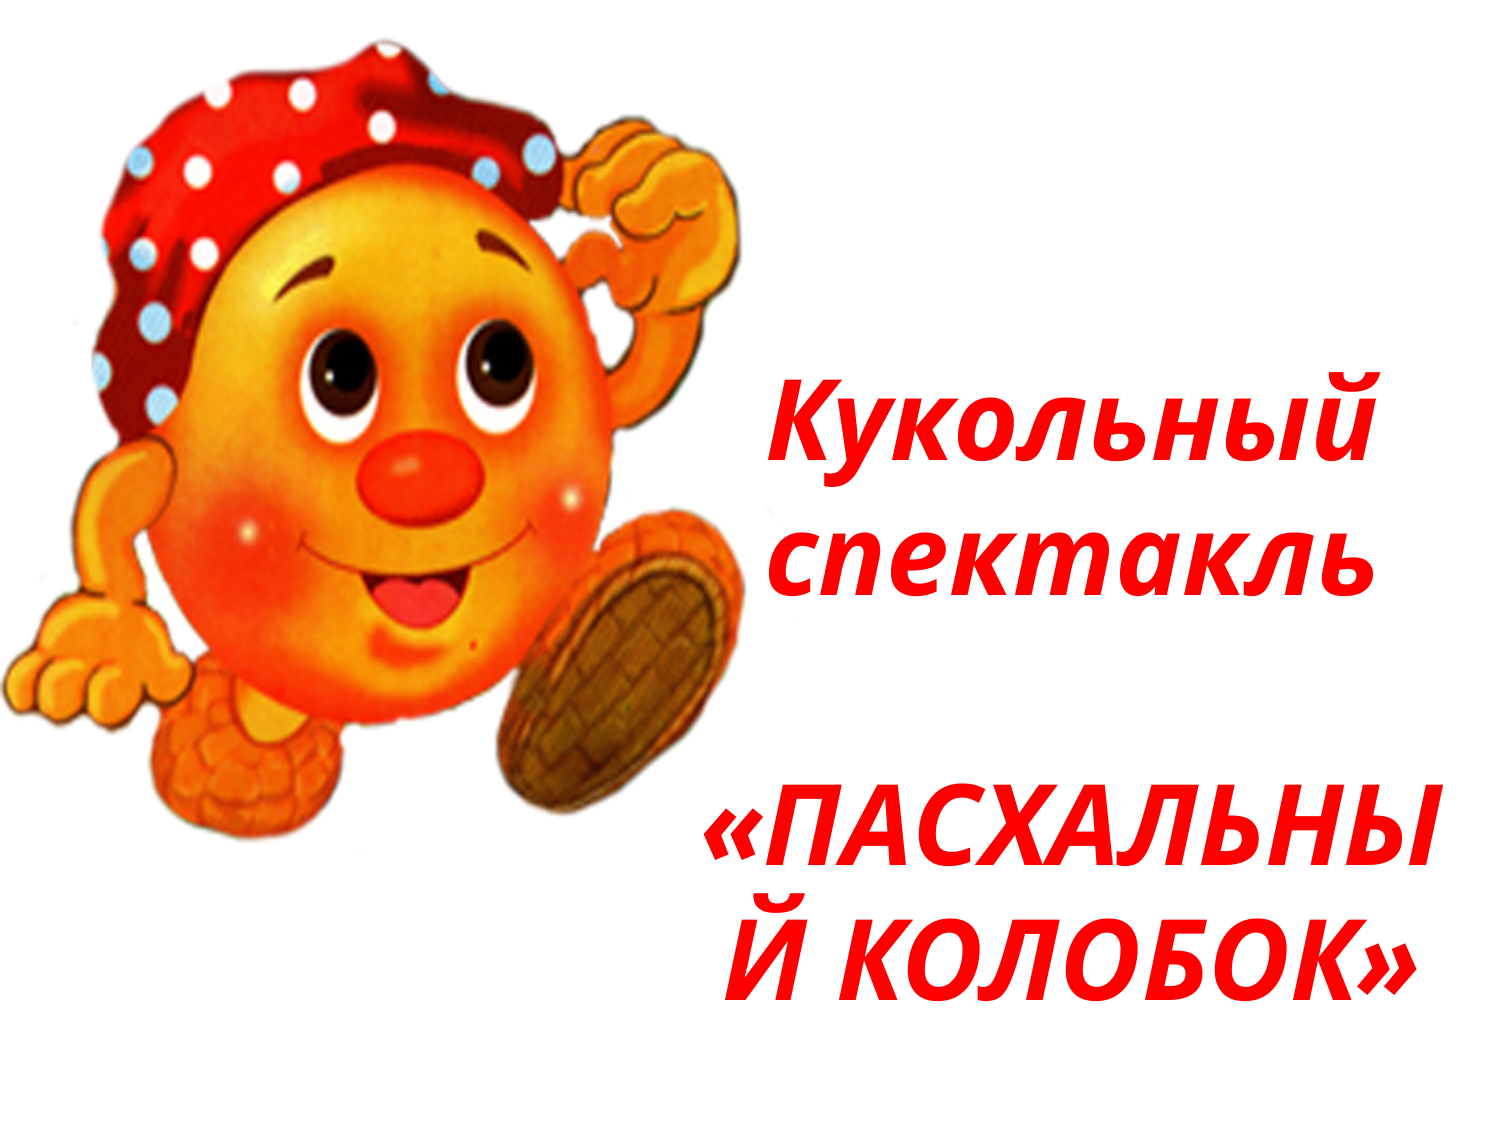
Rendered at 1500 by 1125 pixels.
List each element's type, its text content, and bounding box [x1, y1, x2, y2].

title Кукольный спектакль «ПАСХАЛЬНЫЙ КОЛОБОК» [679, 46, 1465, 1055]
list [0, 34, 798, 856]
